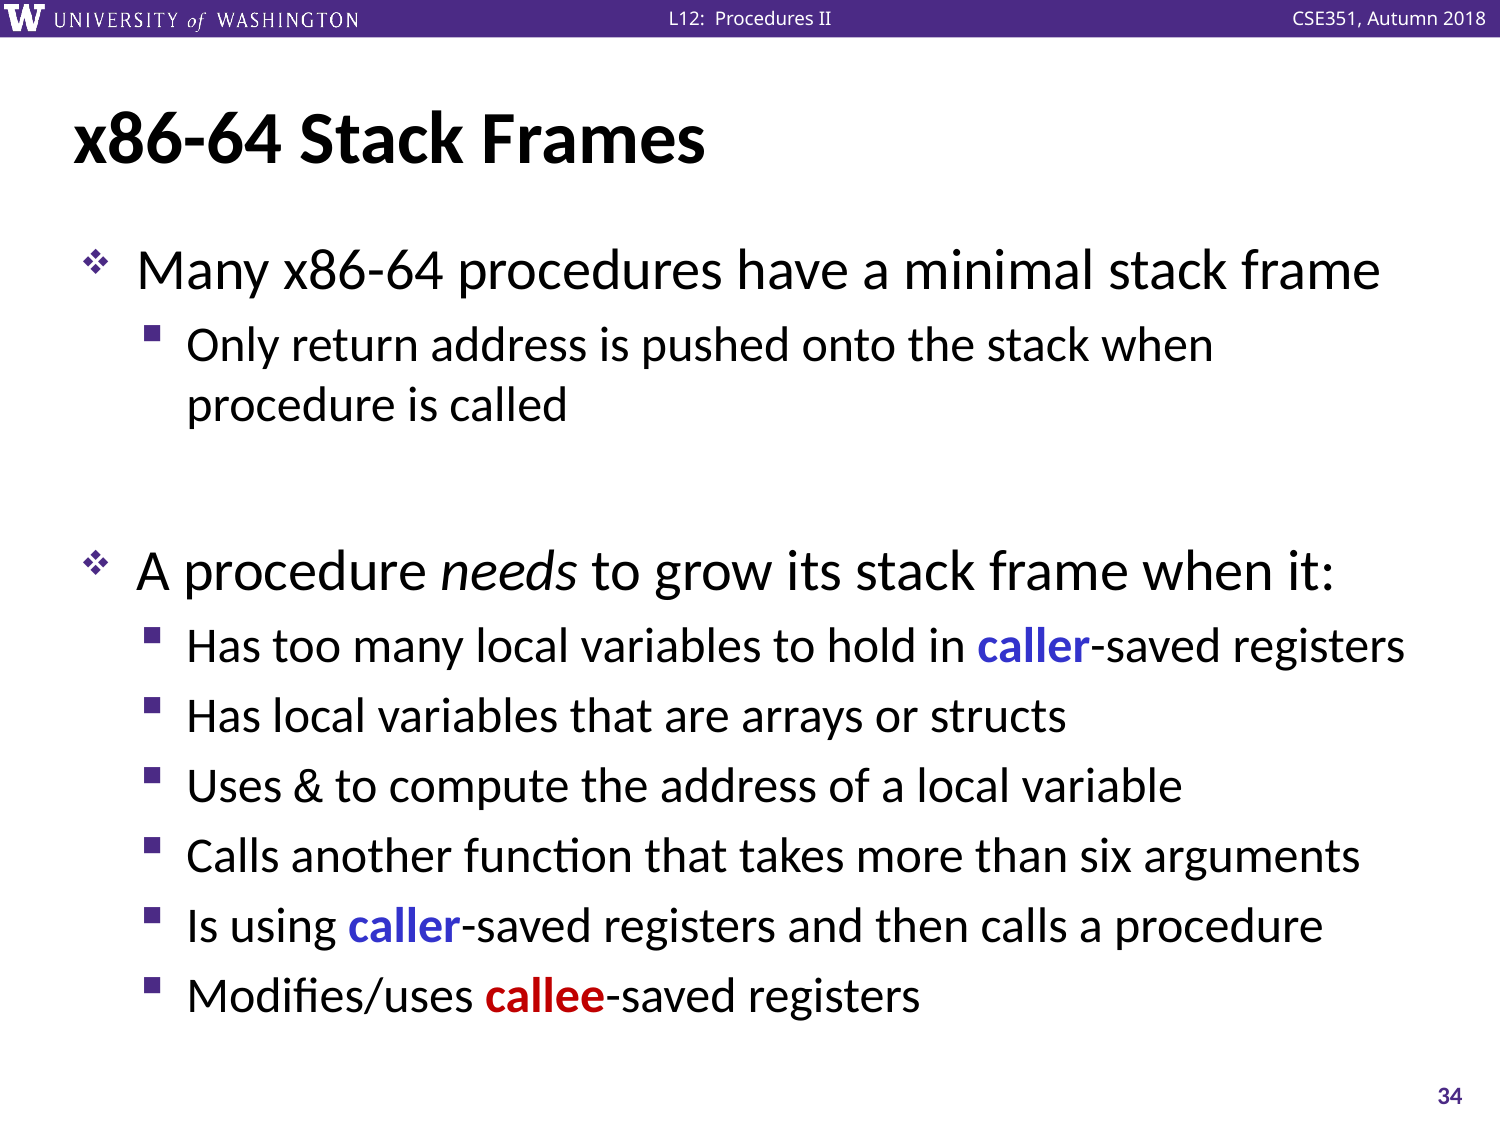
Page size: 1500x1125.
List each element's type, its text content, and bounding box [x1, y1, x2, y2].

title x86-64 Stack Frames [58, 71, 1438, 197]
slide_number 34 [1400, 1065, 1500, 1125]
picture [4, 4, 358, 32]
list Many x86-64 procedures have a minimal stack frame Only return address is pushed onto the stack when procedure is called A procedure needs to grow its stack frame when it: Has too many local variables to hold in caller-saved registers Has local variables that are arrays or structs Uses & to compute the address of a local variable Calls another function that takes more than six arguments Is using caller-saved registers and then calls a procedure Modifies/uses callee-saved registers [64, 223, 1438, 1040]
